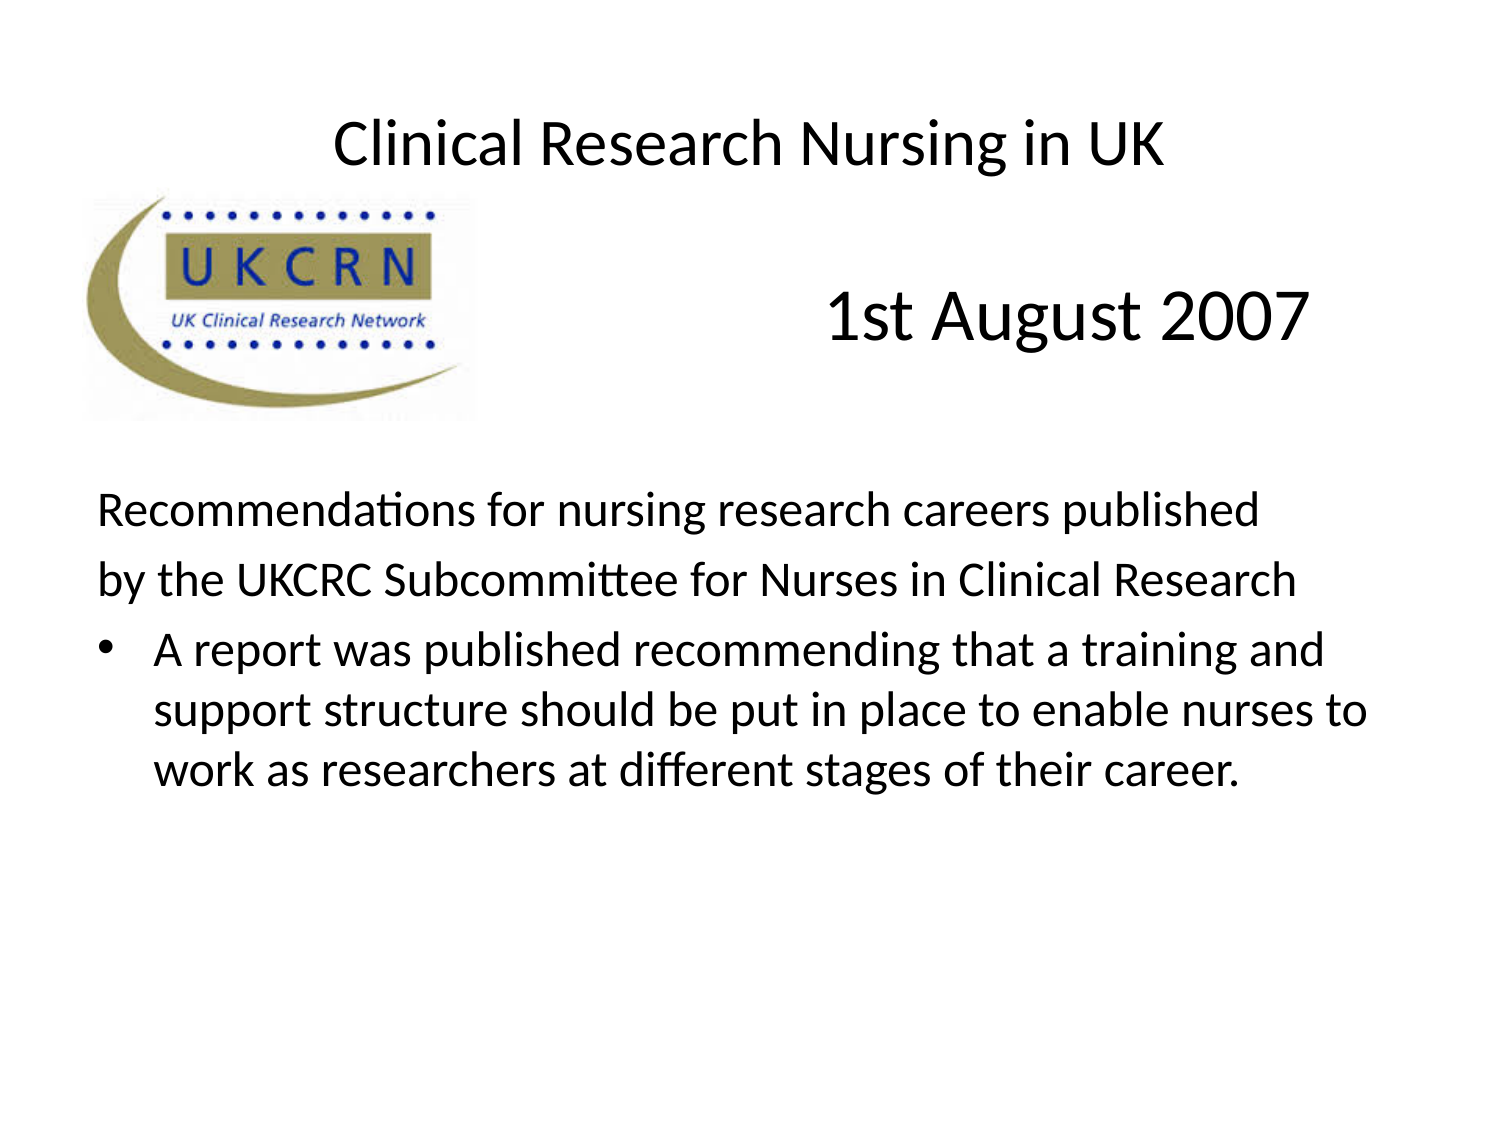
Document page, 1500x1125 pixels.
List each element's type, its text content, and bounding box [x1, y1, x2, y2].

title Clinical Research Nursing in UK [75, 45, 1425, 233]
text_box 1st August 2007 [808, 257, 1466, 363]
list Recommendations for nursing research careers published by the UKCRC Subcommittee for Nurses in Clinical Research A report was published recommending that a training and support structure should be put in place to enable nurses to work as researchers at different stages of their career. [82, 468, 1432, 1125]
picture [81, 187, 480, 421]
